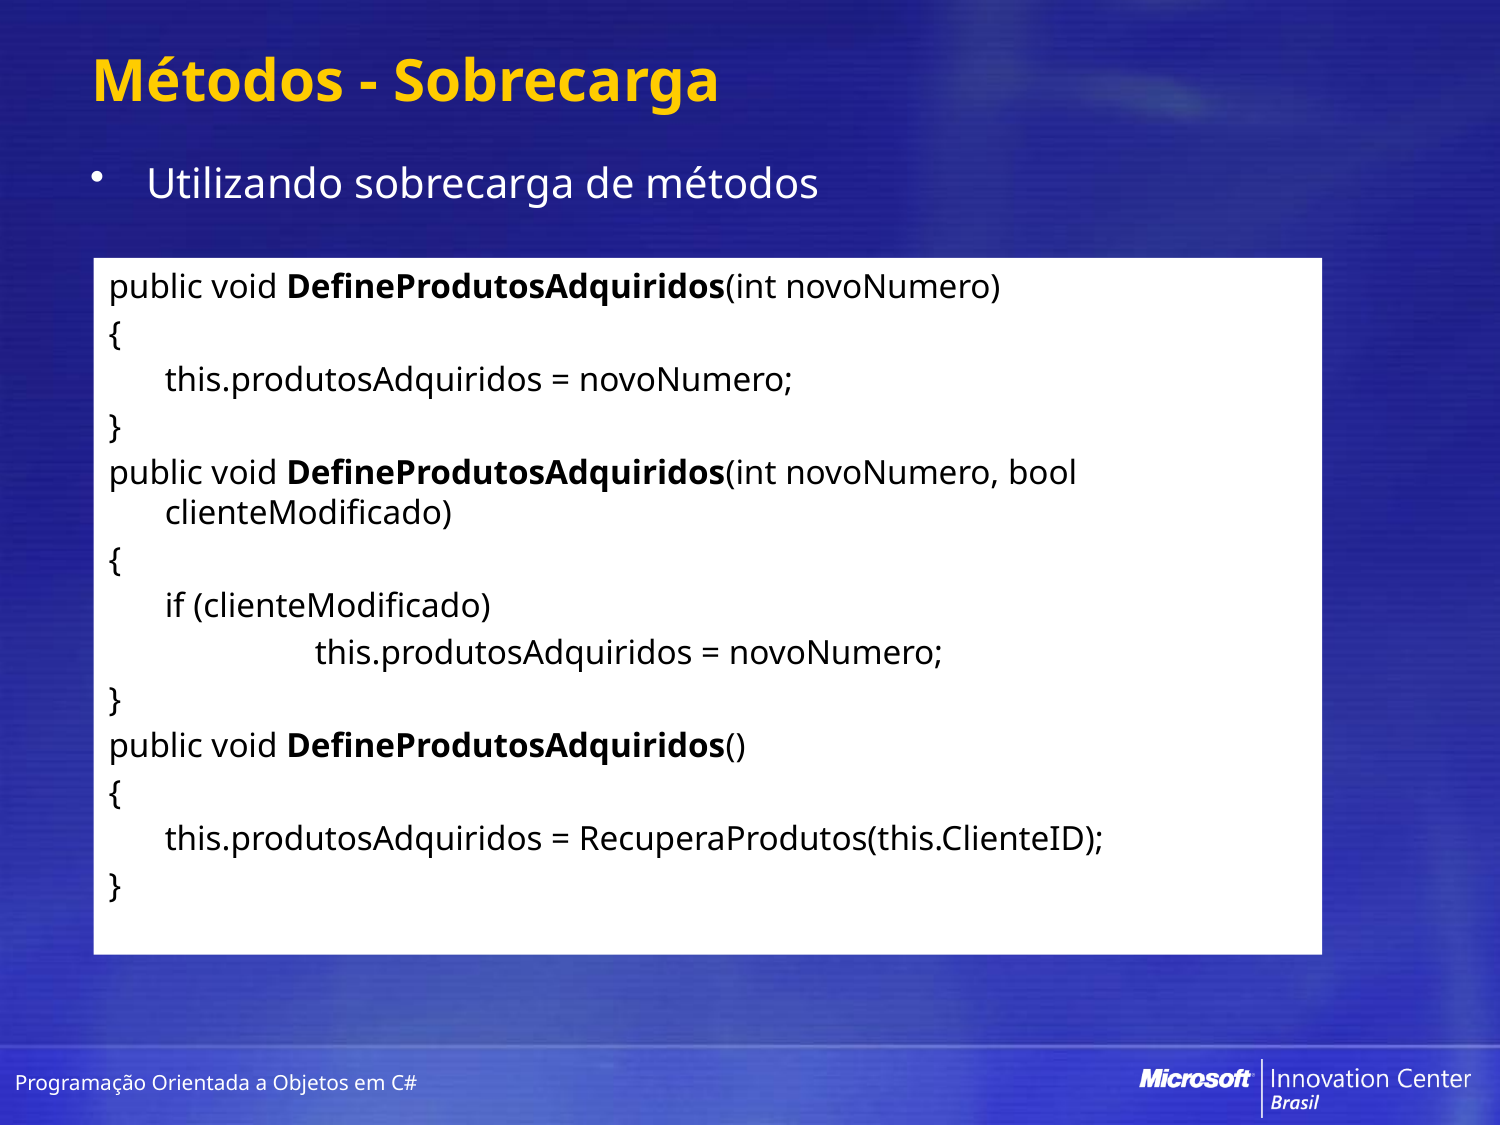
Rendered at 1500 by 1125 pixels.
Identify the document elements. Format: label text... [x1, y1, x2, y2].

title Métodos - Sobrecarga [76, 18, 1428, 138]
list Utilizando sobrecarga de métodos [74, 148, 1426, 221]
picture [0, 0, 1500, 1125]
text_box public void DefineProdutosAdquiridos(int novoNumero) { this.produtosAdquiridos = novoNumero; } public void DefineProdutosAdquiridos(int novoNumero, bool clienteModificado) { if (clienteModificado) this.produtosAdquiridos = novoNumero; } public void DefineProdutosAdquiridos() { this.produtosAdquiridos = RecuperaProdutos(this.ClienteID); } [93, 257, 1323, 955]
